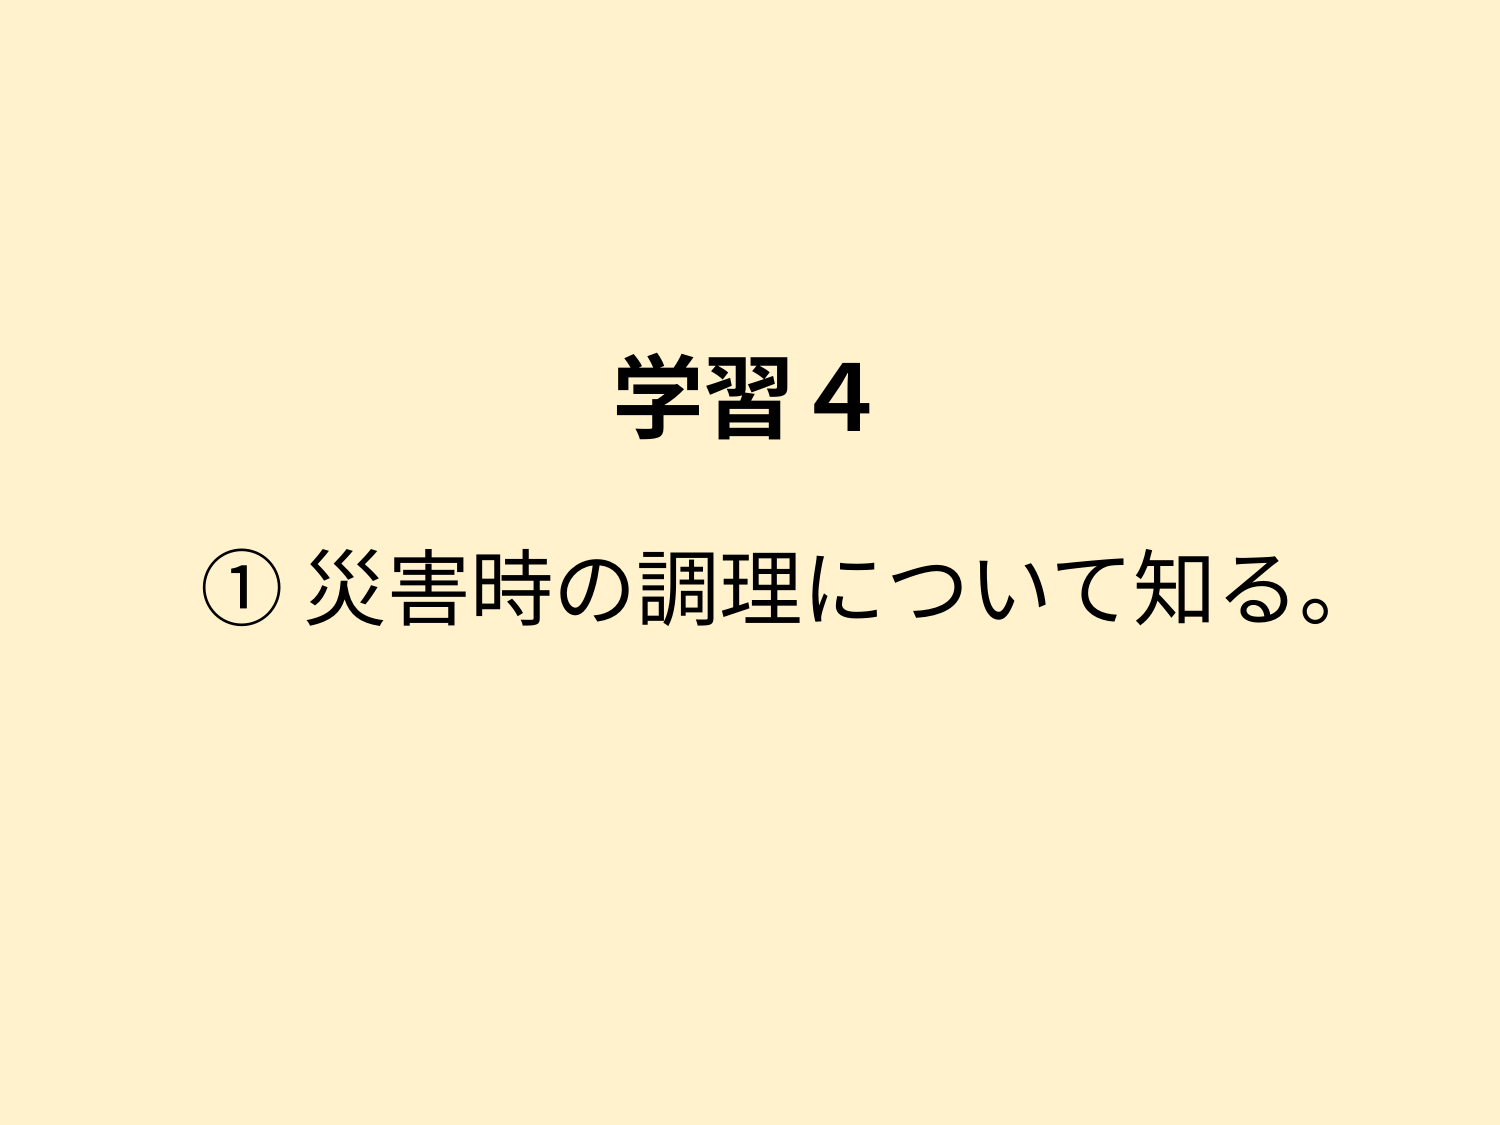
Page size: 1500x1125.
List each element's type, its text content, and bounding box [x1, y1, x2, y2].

text_box 学習４ [524, 332, 976, 457]
text_box ①災害時の調理について知る。 [153, 479, 1430, 644]
